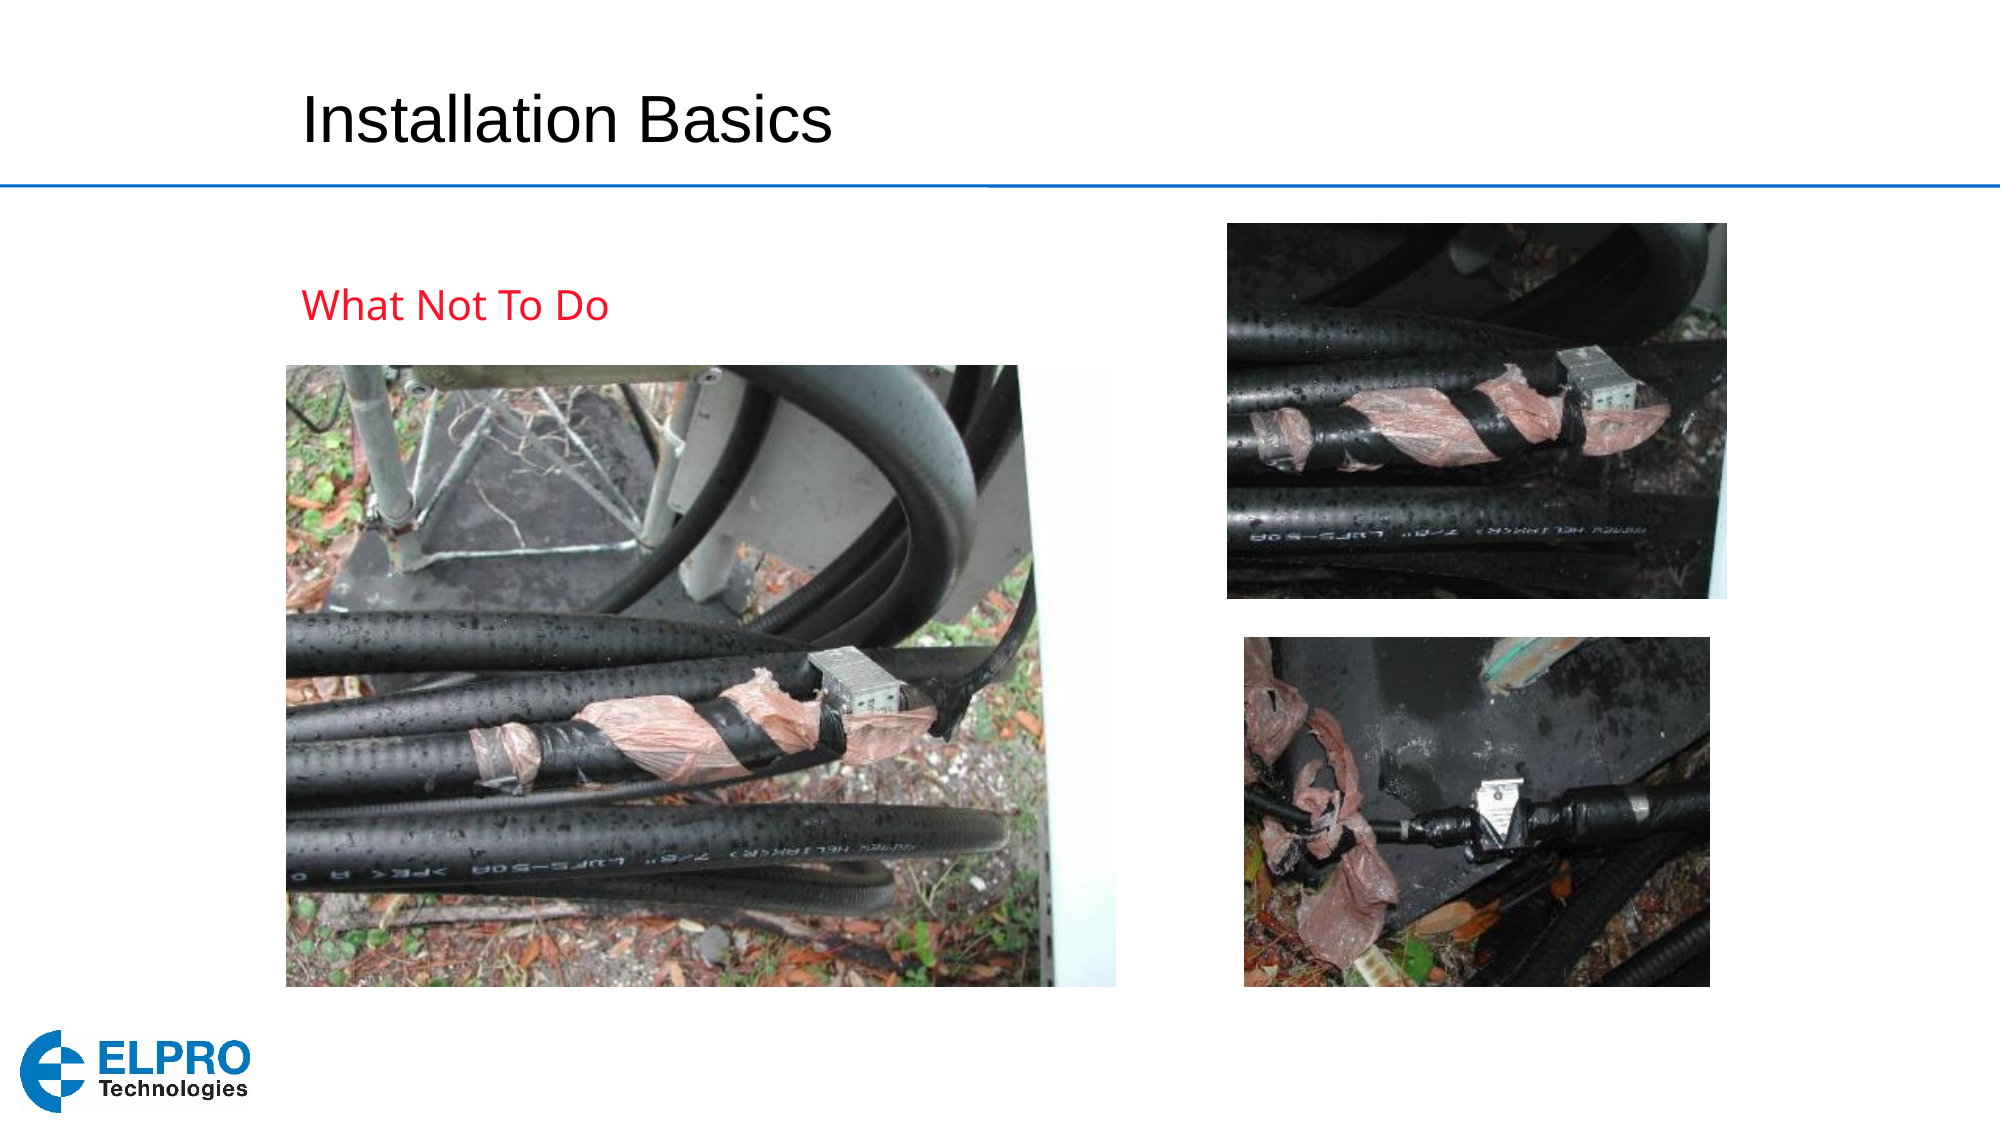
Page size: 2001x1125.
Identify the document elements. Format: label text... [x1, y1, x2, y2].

picture [286, 364, 1116, 987]
title What Not To Do [286, 223, 1226, 337]
picture [1244, 637, 1711, 987]
picture [20, 1030, 250, 1113]
text_box Installation Basics [286, 60, 1187, 163]
picture [1227, 223, 1727, 599]
